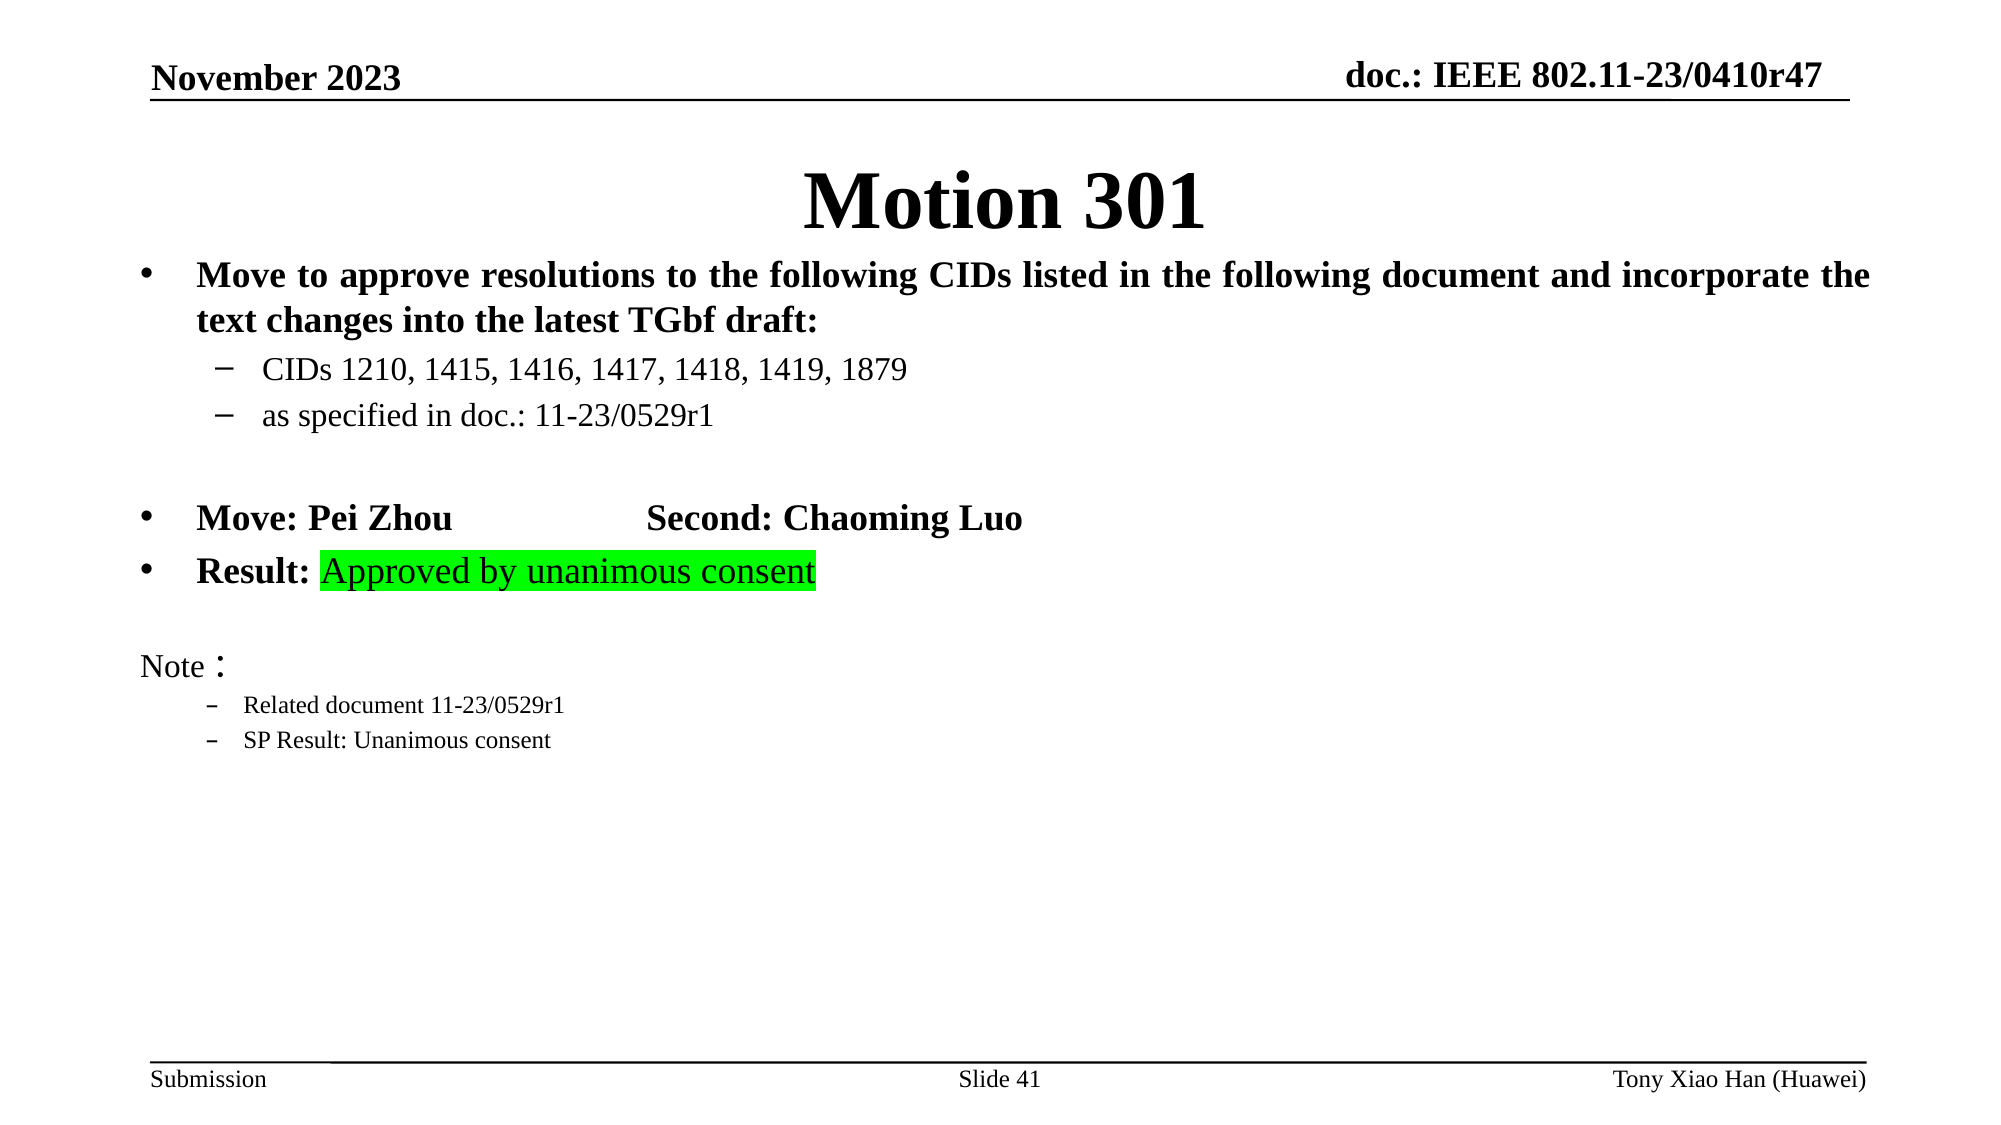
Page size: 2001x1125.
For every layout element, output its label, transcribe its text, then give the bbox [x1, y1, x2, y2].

text_box Move to approve resolutions to the following CIDs listed in the following document and incorporate the text changes into the latest TGbf draft: CIDs 1210, 1415, 1416, 1417, 1418, 1419, 1879 as specified in doc.: 11-23/0529r1 Move: Pei Zhou Second: Chaoming Luo Result: Approved by unanimous consent Note： Related document 11-23/0529r1 SP Result: Unanimous consent [125, 212, 1888, 900]
text_box Motion 301 [368, 137, 1644, 212]
